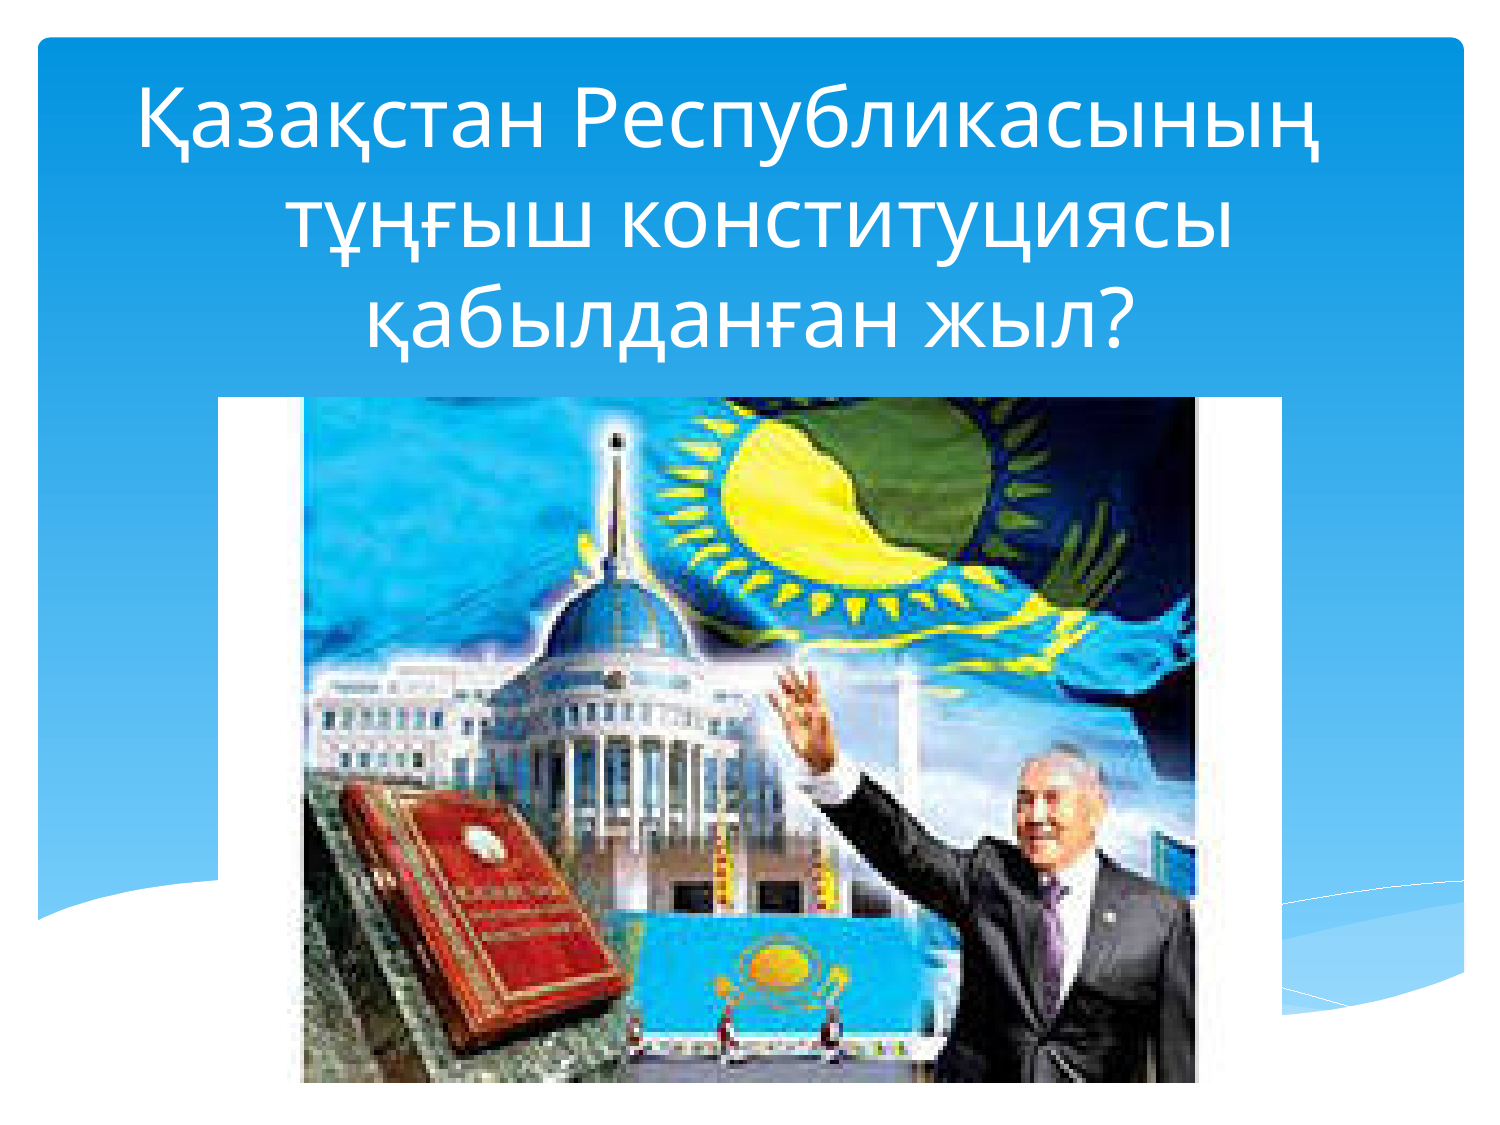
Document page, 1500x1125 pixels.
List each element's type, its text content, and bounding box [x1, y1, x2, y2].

title Қазақстан Республикасының тұңғыш конституциясы қабылданған жыл? [112, 90, 1388, 372]
picture [821, 84, 846, 90]
picture [449, 396, 477, 400]
picture [371, 396, 386, 400]
picture [218, 396, 1282, 1083]
